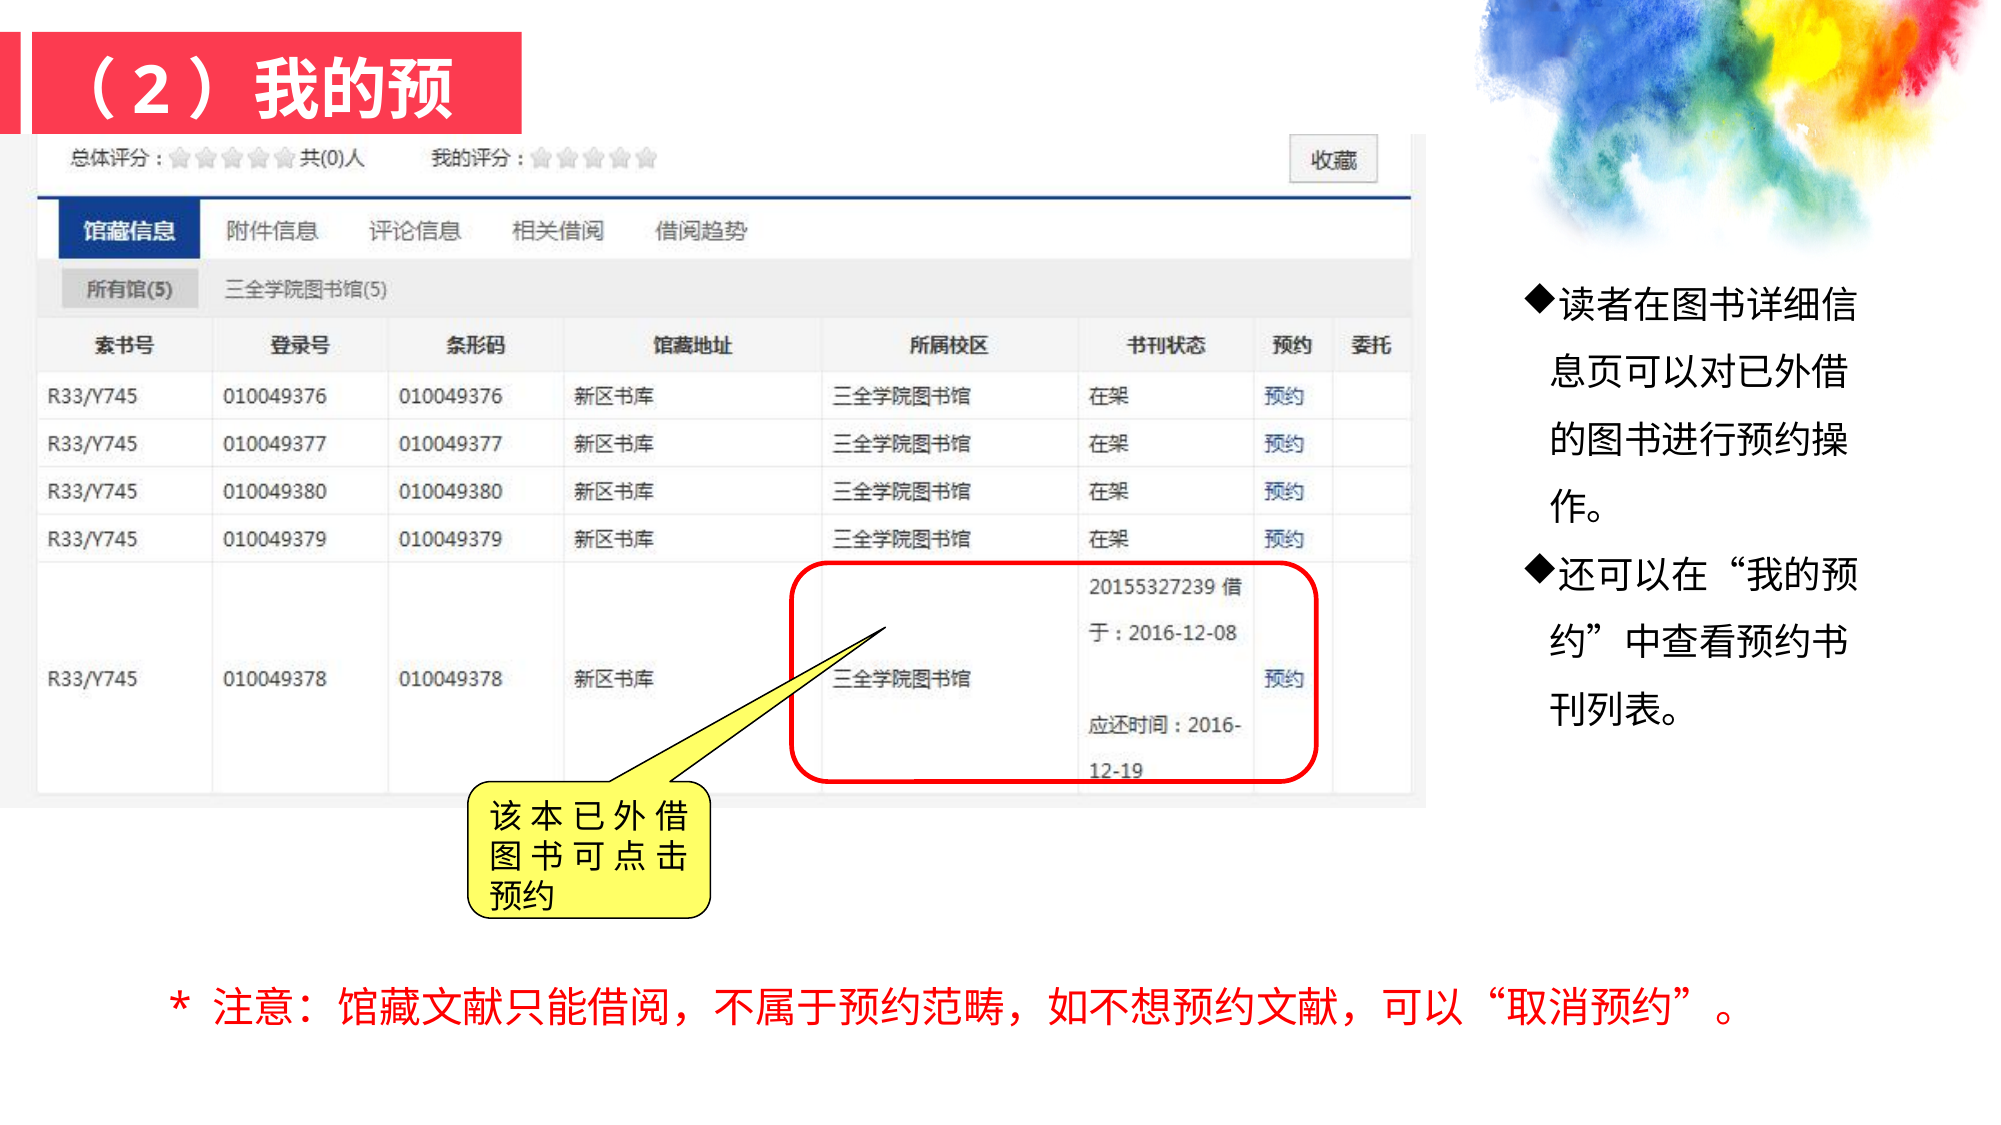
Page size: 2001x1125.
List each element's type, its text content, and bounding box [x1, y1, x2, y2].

text_box * 注意：馆藏文献只能借阅，不属于预约范畴，如不想预约文献，可以“取消预约”。 [153, 962, 1808, 1038]
picture [0, 134, 1426, 809]
text_box （2）我的预约 [35, 39, 522, 132]
text_box 读者在图书详细信息页可以对已外借的图书进行预约操作。 还可以在“我的预约”中查看预约书刊列表。 [1506, 278, 1895, 739]
text_box [32, 31, 522, 132]
text_box 该本已外借图书可点击预约 [467, 818, 711, 919]
text_box [0, 31, 21, 132]
picture [1459, 0, 2000, 271]
